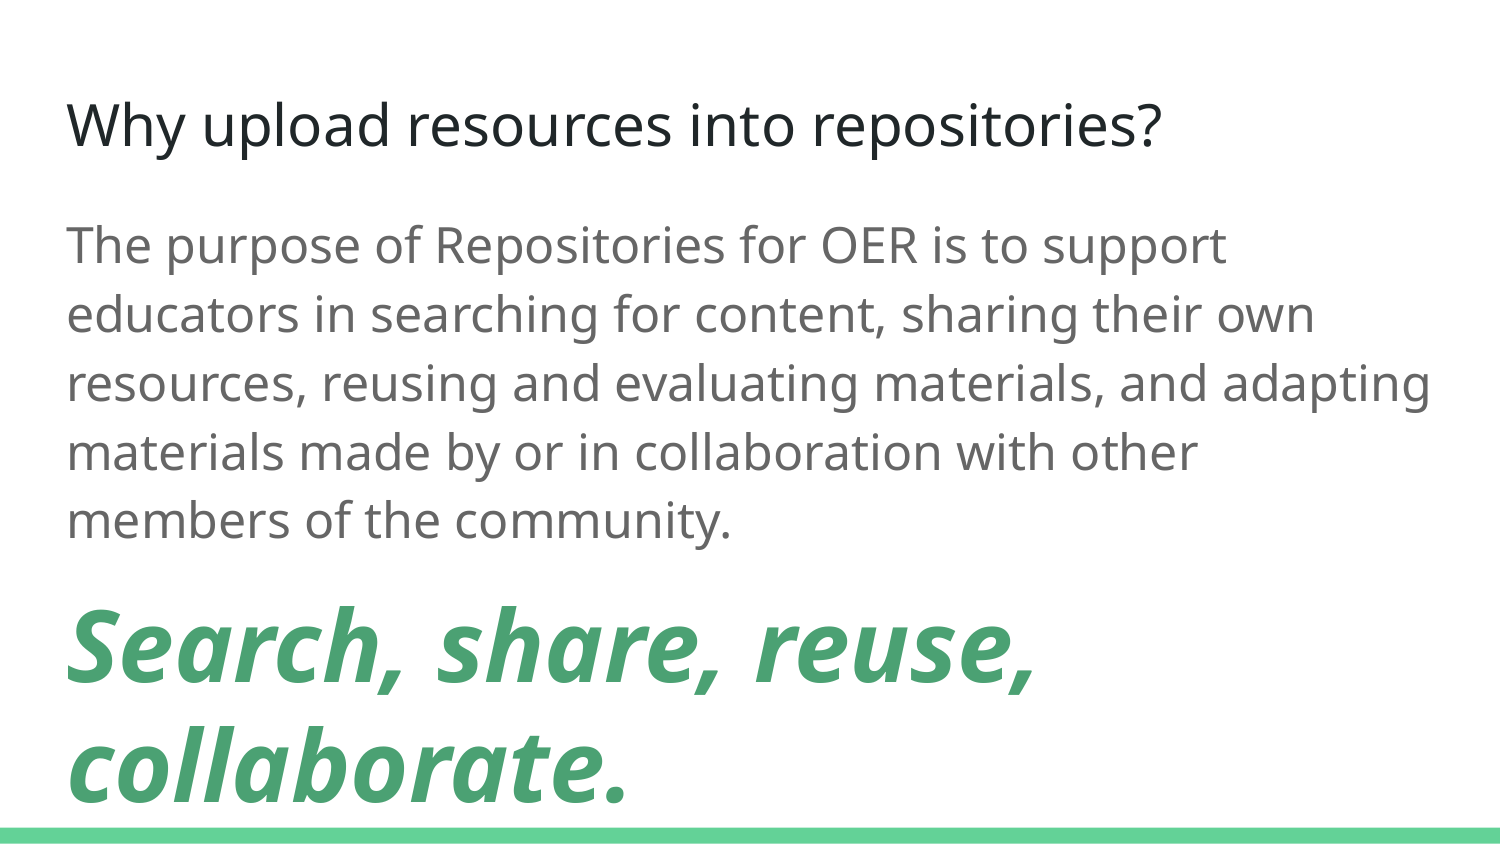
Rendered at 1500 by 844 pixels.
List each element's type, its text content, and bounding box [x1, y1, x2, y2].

list The purpose of Repositories for OER is to support educators in searching for content, sharing their own resources, reusing and evaluating materials, and adapting materials made by or in collaboration with other members of the community. Search, share, reuse, collaborate. [51, 189, 1449, 750]
title Why upload resources into repositories? [51, 72, 1449, 167]
